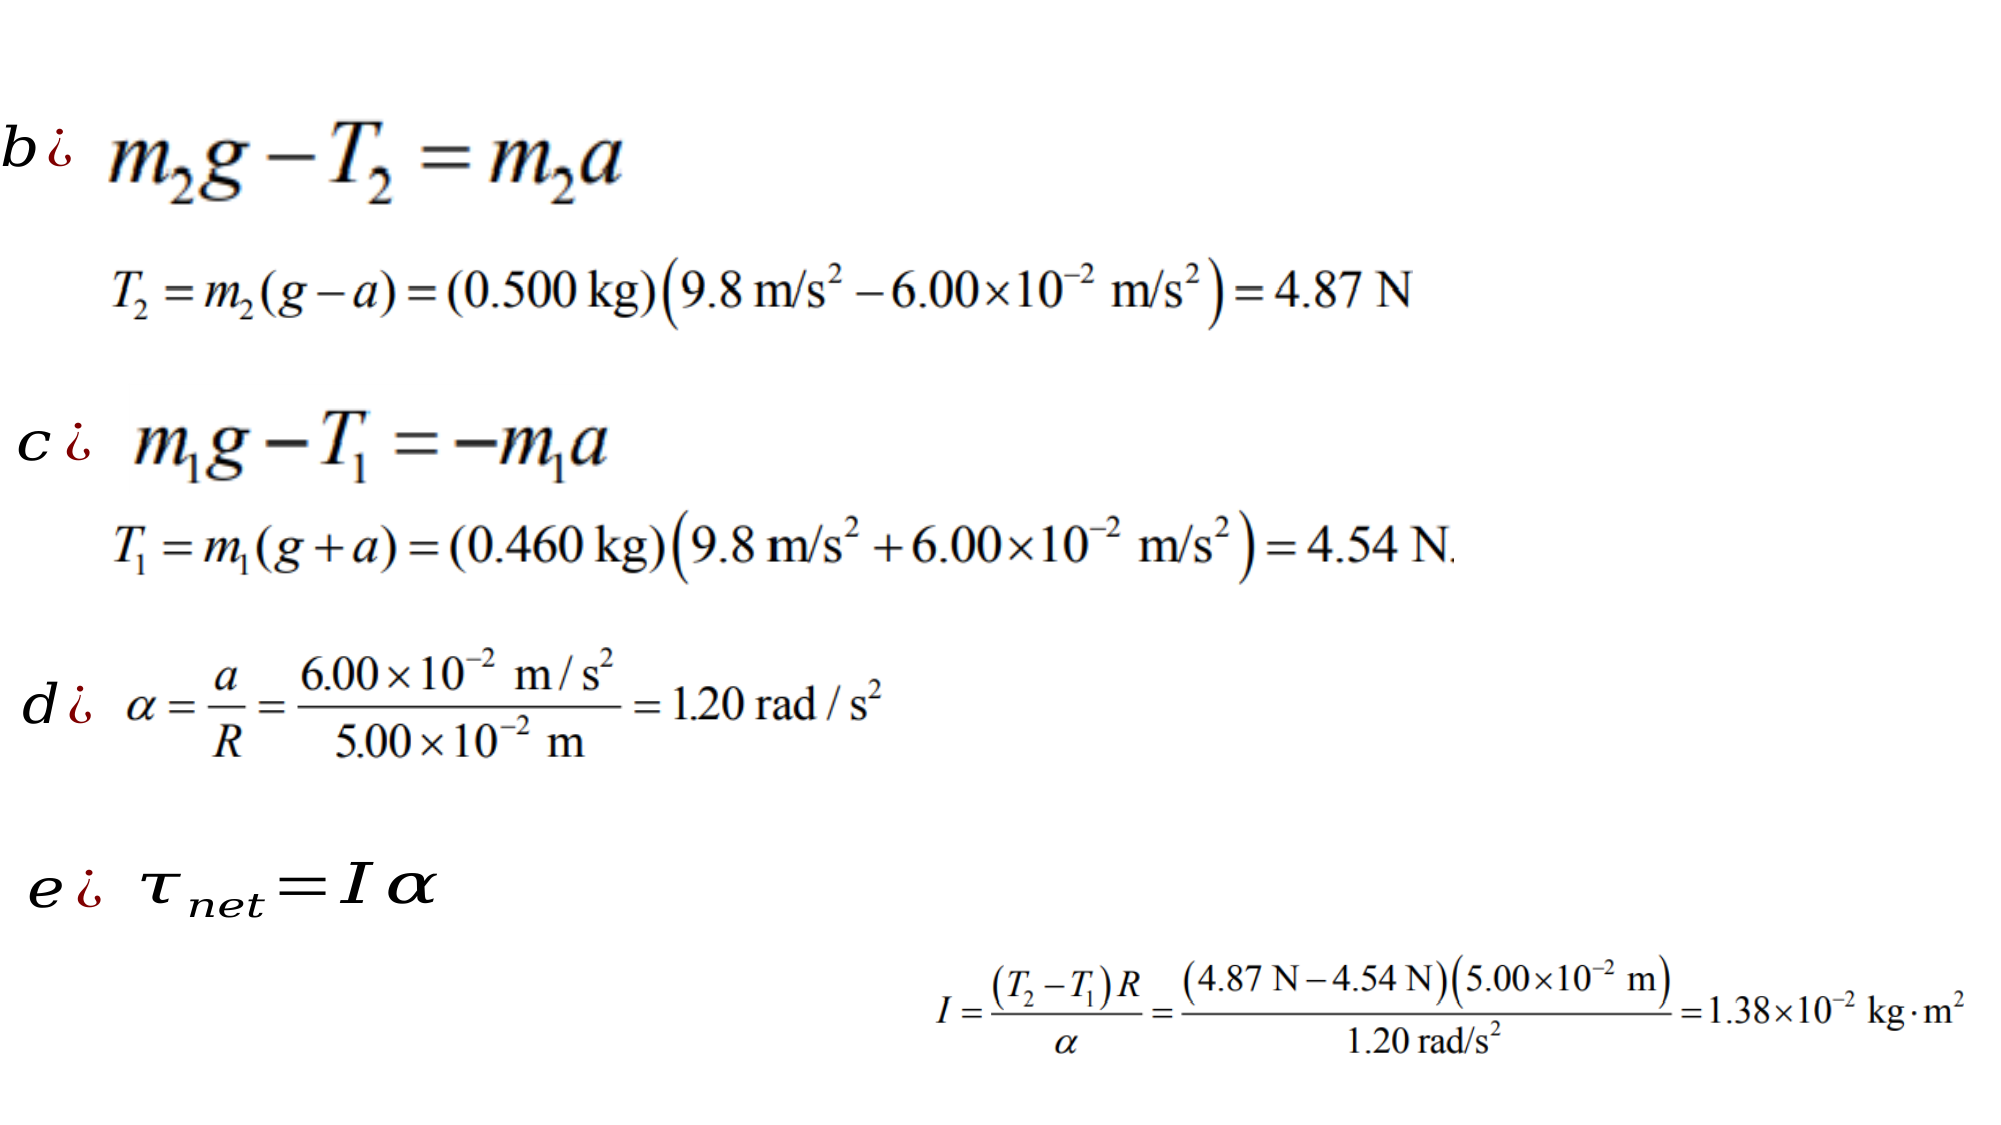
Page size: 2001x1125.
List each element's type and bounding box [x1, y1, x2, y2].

picture [106, 101, 1413, 337]
picture [90, 383, 1454, 590]
picture [922, 935, 1964, 1069]
picture [106, 625, 888, 766]
